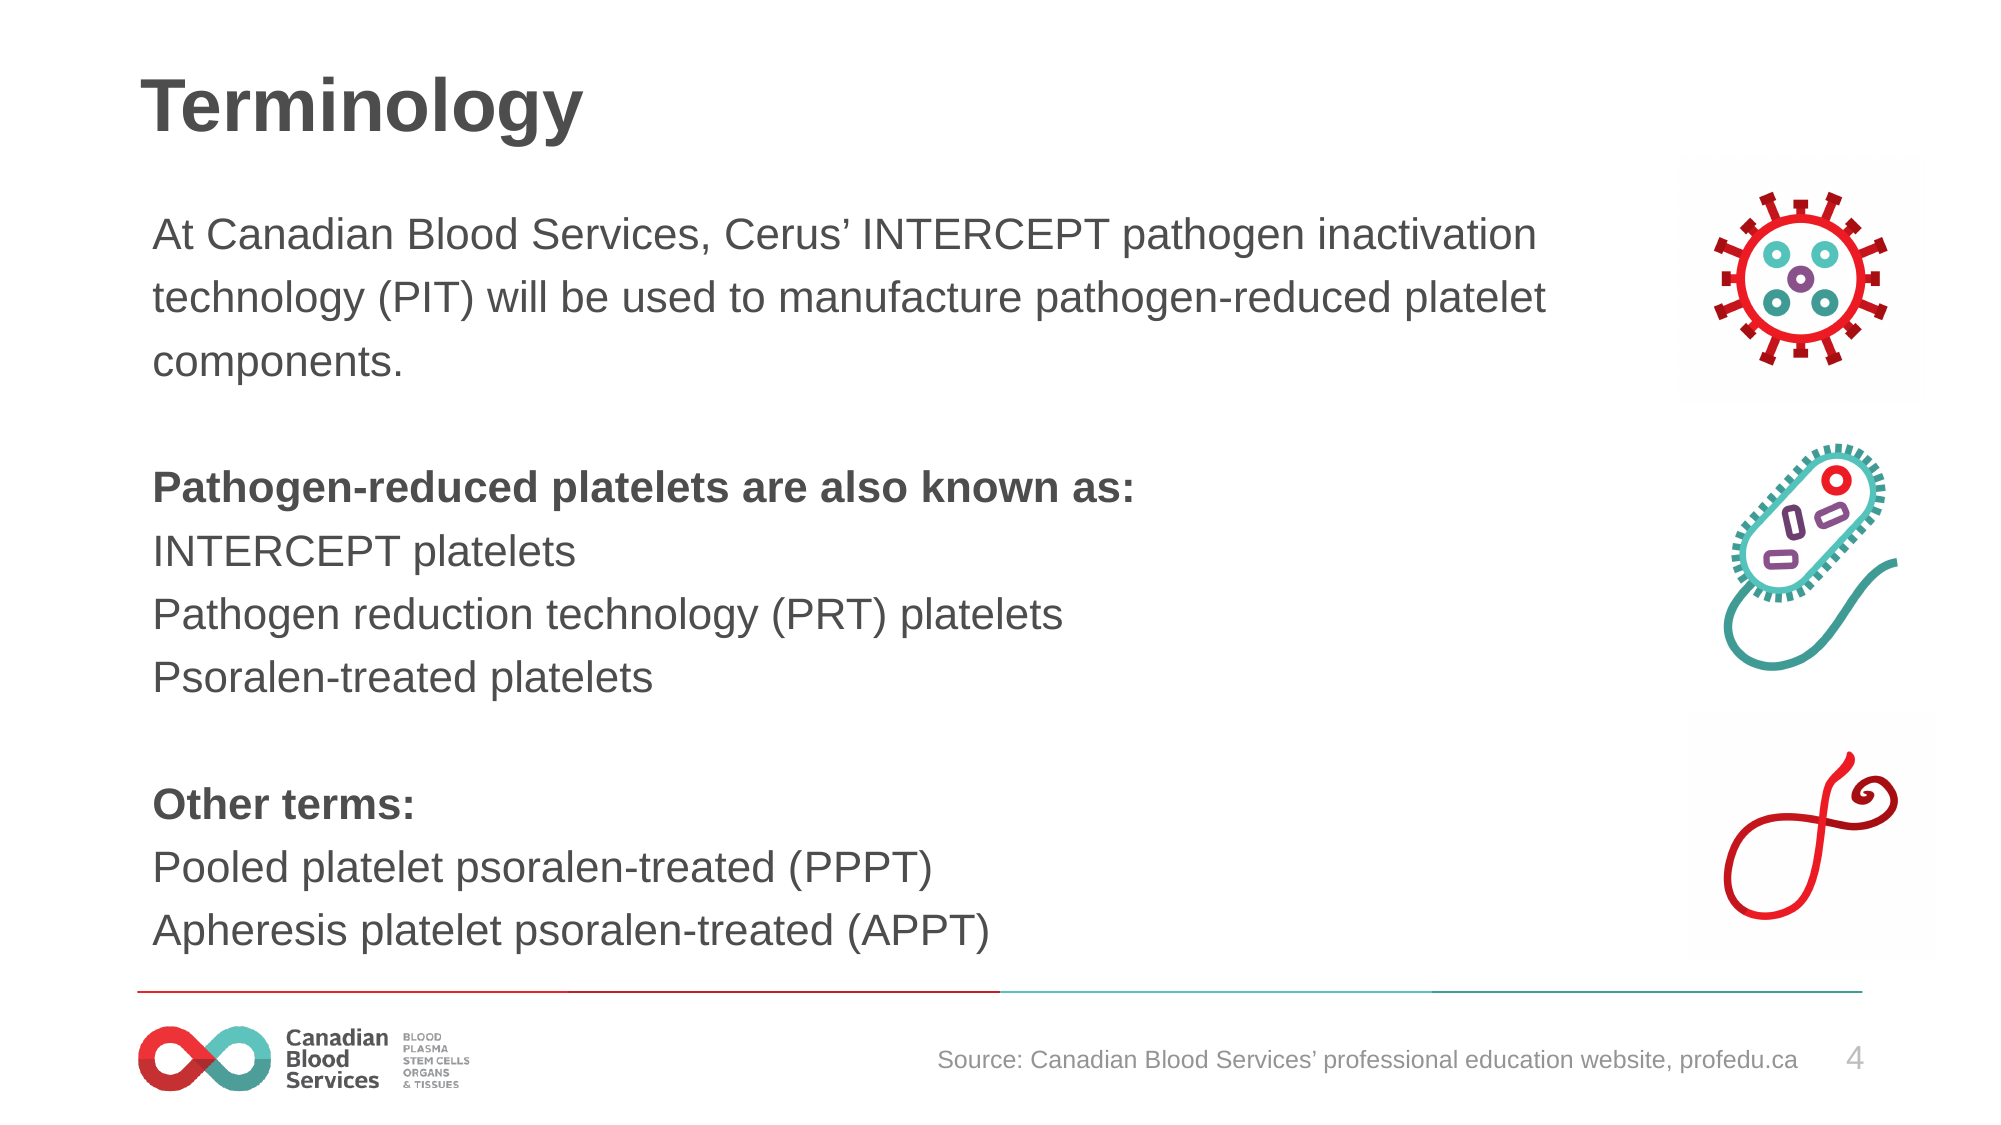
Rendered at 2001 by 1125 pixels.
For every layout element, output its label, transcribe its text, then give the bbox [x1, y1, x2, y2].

picture [132, 1024, 475, 1094]
picture [1686, 711, 1935, 960]
title Terminology [125, 0, 1863, 155]
list At Canadian Blood Services, Cerus’ INTERCEPT pathogen inactivation technology (PIT) will be used to manufacture pathogen-reduced platelet components. Pathogen-reduced platelets are also known as: INTERCEPT platelets Pathogen reduction technology (PRT) platelets Psoralen-treated platelets Other terms: Pooled platelet psoralen-treated (PPPT) Apheresis platelet psoralen-treated (APPT) [137, 187, 1600, 963]
text_box Source: Canadian Blood Services’ professional education website, profedu.ca [922, 1035, 1816, 1081]
picture [1676, 154, 1925, 403]
picture [1672, 418, 1949, 696]
